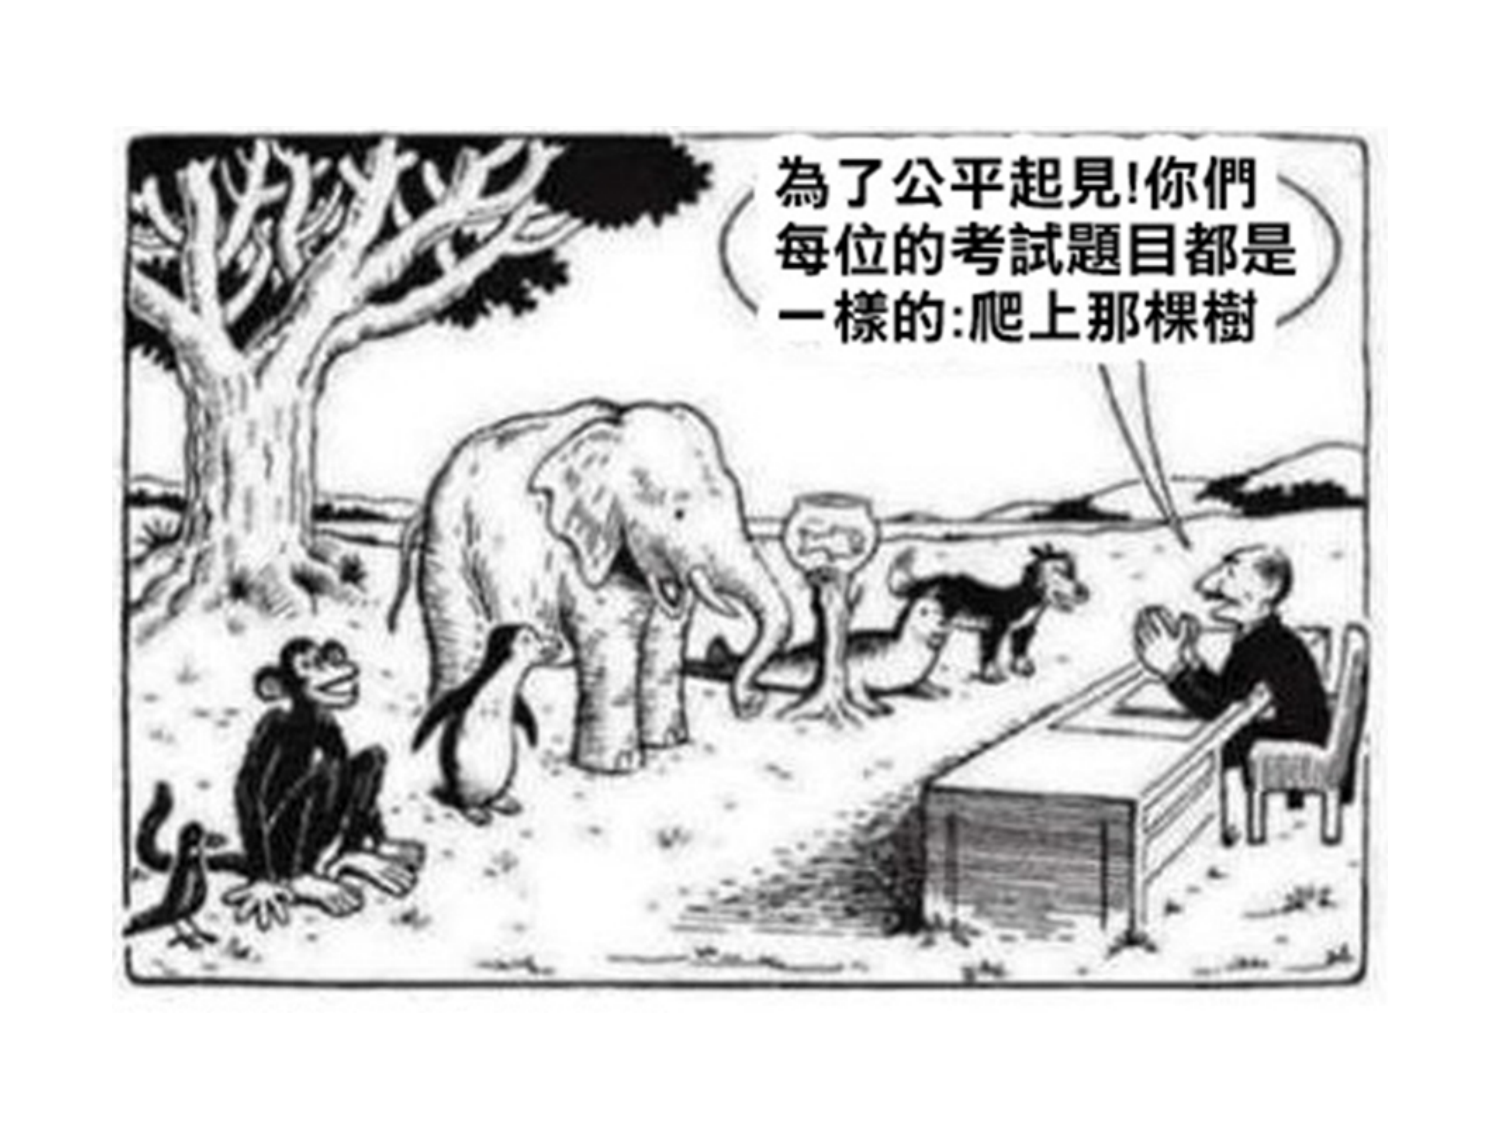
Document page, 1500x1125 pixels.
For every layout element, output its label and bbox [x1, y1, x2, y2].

picture [111, 126, 1388, 1013]
